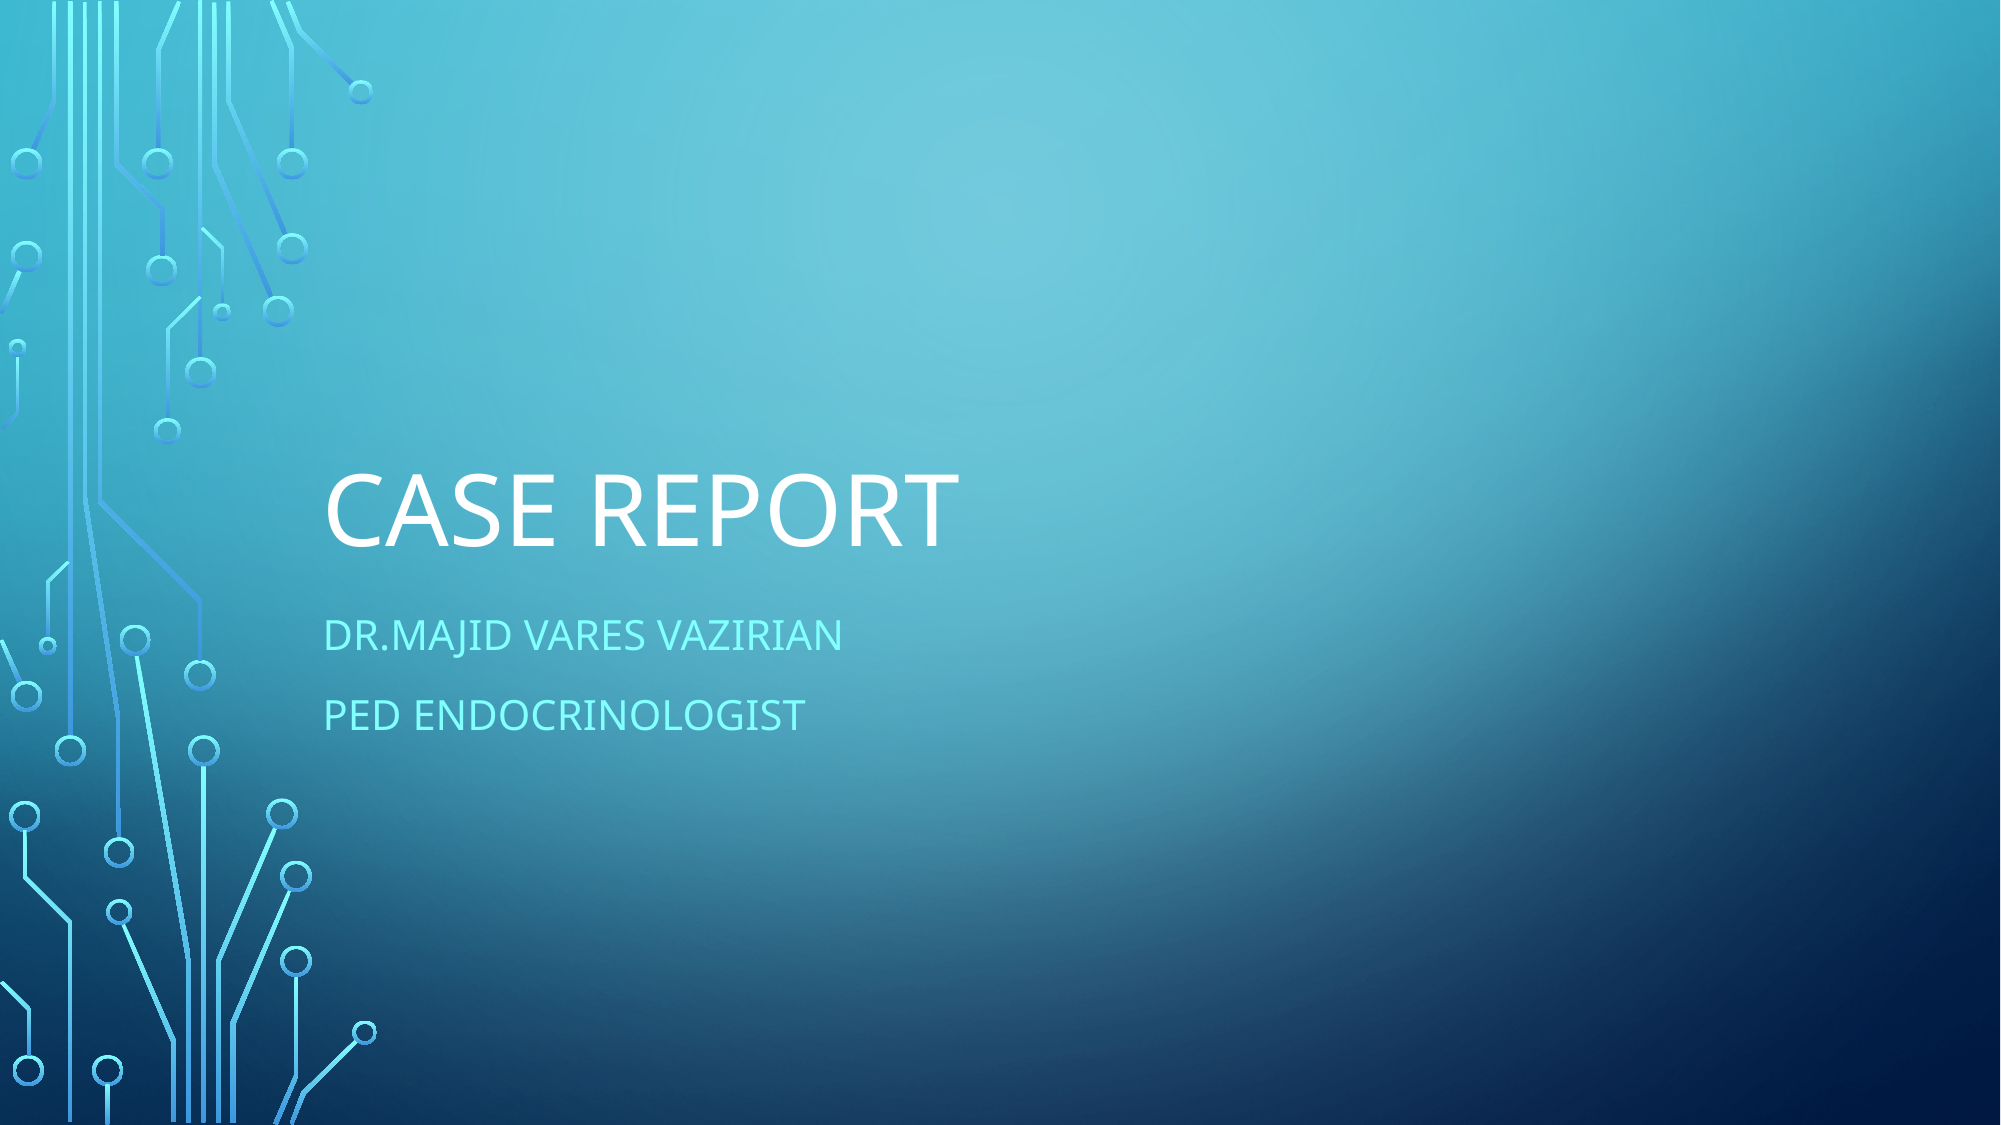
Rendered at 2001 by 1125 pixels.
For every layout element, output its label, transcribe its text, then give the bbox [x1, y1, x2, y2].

title Case report [307, 184, 1750, 576]
subtitle Dr.majid vares vazirian Ped endocrinologist [307, 590, 1750, 863]
